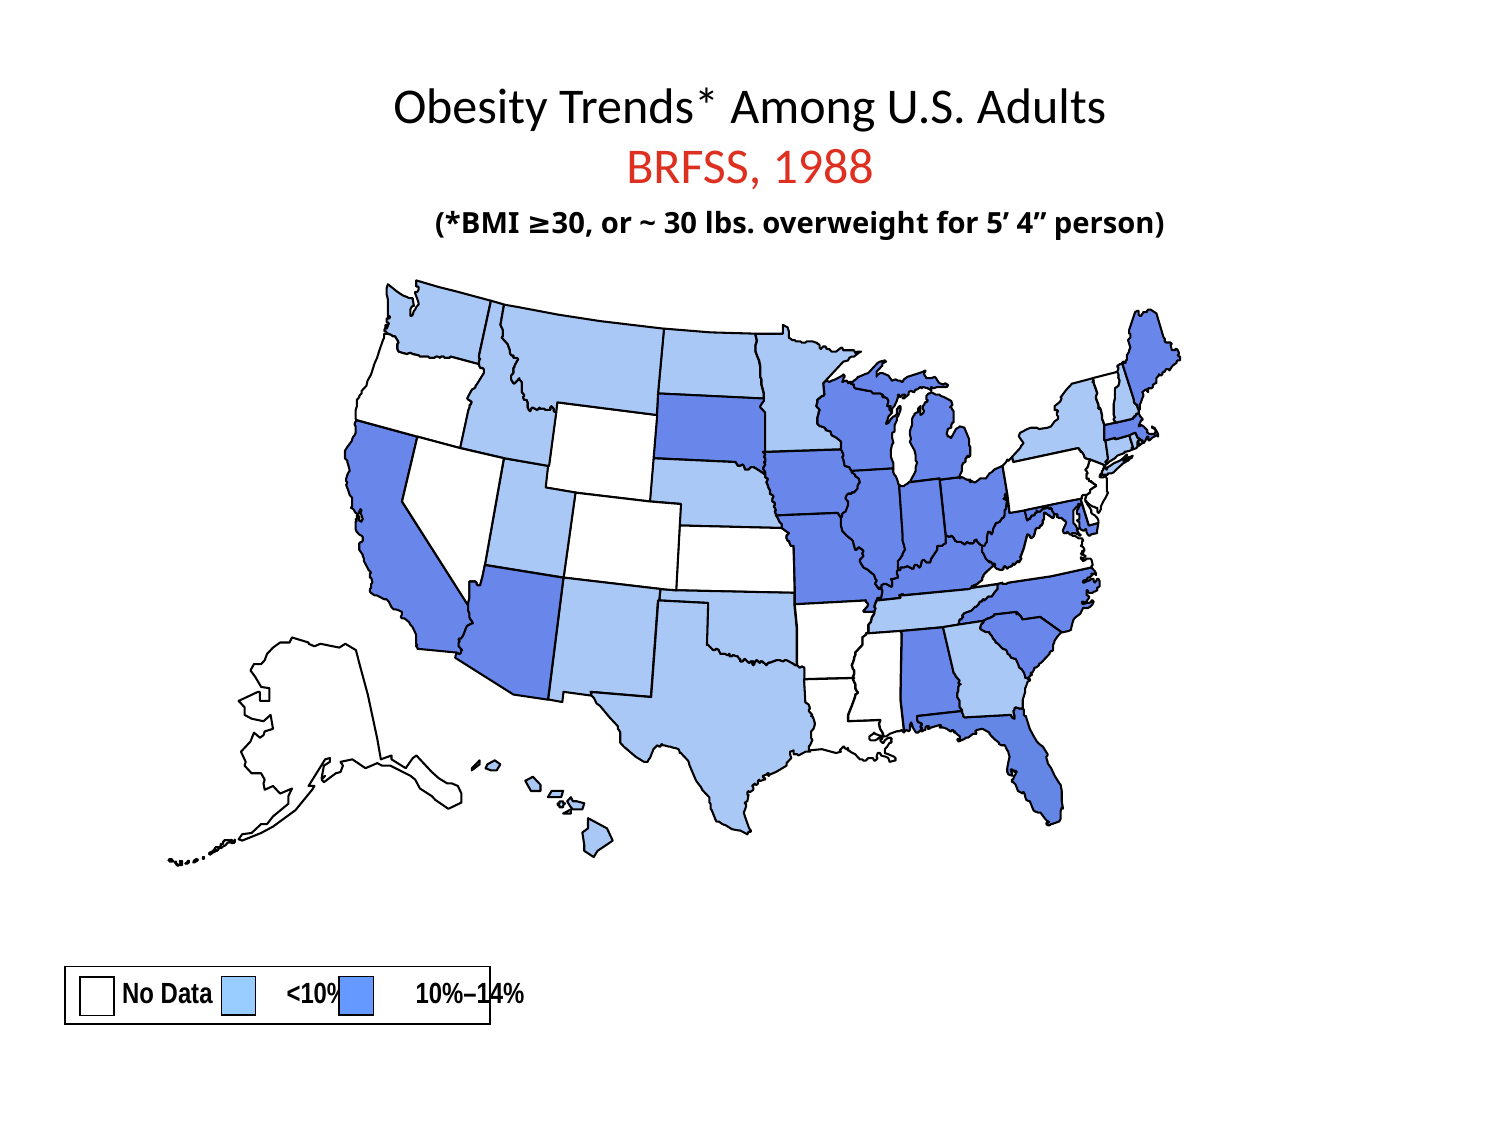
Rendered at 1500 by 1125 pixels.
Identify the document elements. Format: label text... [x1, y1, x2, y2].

text_box [1122, 309, 1181, 410]
text_box [942, 620, 1030, 719]
text_box [917, 708, 1063, 826]
text_box No Data <10% 10%–14% [491, 966, 1297, 1017]
text_box [1092, 371, 1119, 425]
text_box [651, 458, 781, 527]
text_box [677, 525, 794, 592]
text_box [654, 393, 765, 473]
text_box [1113, 363, 1139, 423]
text_box [869, 585, 997, 633]
text_box [1024, 498, 1099, 536]
text_box [817, 374, 843, 454]
text_box [660, 590, 797, 665]
text_box [64, 966, 491, 1025]
text_box [1002, 448, 1096, 513]
text_box [460, 300, 557, 466]
text_box [840, 490, 904, 589]
text_box [486, 459, 576, 577]
text_box [982, 493, 1054, 569]
text_box [794, 600, 875, 679]
text_box [804, 678, 896, 762]
text_box [462, 565, 564, 700]
text_box [564, 492, 682, 591]
text_box [755, 324, 862, 452]
text_box [1105, 436, 1132, 464]
text_box [500, 304, 665, 416]
text_box [384, 280, 490, 363]
text_box [1085, 459, 1109, 513]
text_box [775, 512, 882, 611]
text_box [355, 333, 483, 447]
text_box [941, 466, 1006, 546]
text_box [958, 568, 1100, 633]
text_box [659, 328, 763, 398]
text_box [549, 577, 661, 703]
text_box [848, 360, 971, 483]
text_box (*BMI ≥30, or ~ 30 lbs. overweight for 5’ 4” person) [420, 196, 1181, 247]
text_box [546, 403, 658, 501]
text_box [971, 512, 1093, 588]
text_box [590, 600, 814, 835]
text_box [1012, 378, 1133, 477]
text_box [1080, 495, 1099, 526]
text_box [876, 536, 994, 600]
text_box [471, 760, 613, 858]
text_box [1104, 413, 1159, 443]
text_box [1129, 432, 1144, 450]
title Obesity Trends* Among U.S. Adults BRFSS, 1988 [0, 39, 1500, 228]
text_box [897, 490, 946, 571]
text_box [762, 450, 855, 516]
text_box [981, 611, 1062, 678]
text_box [848, 630, 904, 737]
text_box [901, 627, 962, 733]
text_box [402, 436, 504, 606]
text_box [168, 637, 462, 866]
text_box [345, 421, 472, 636]
